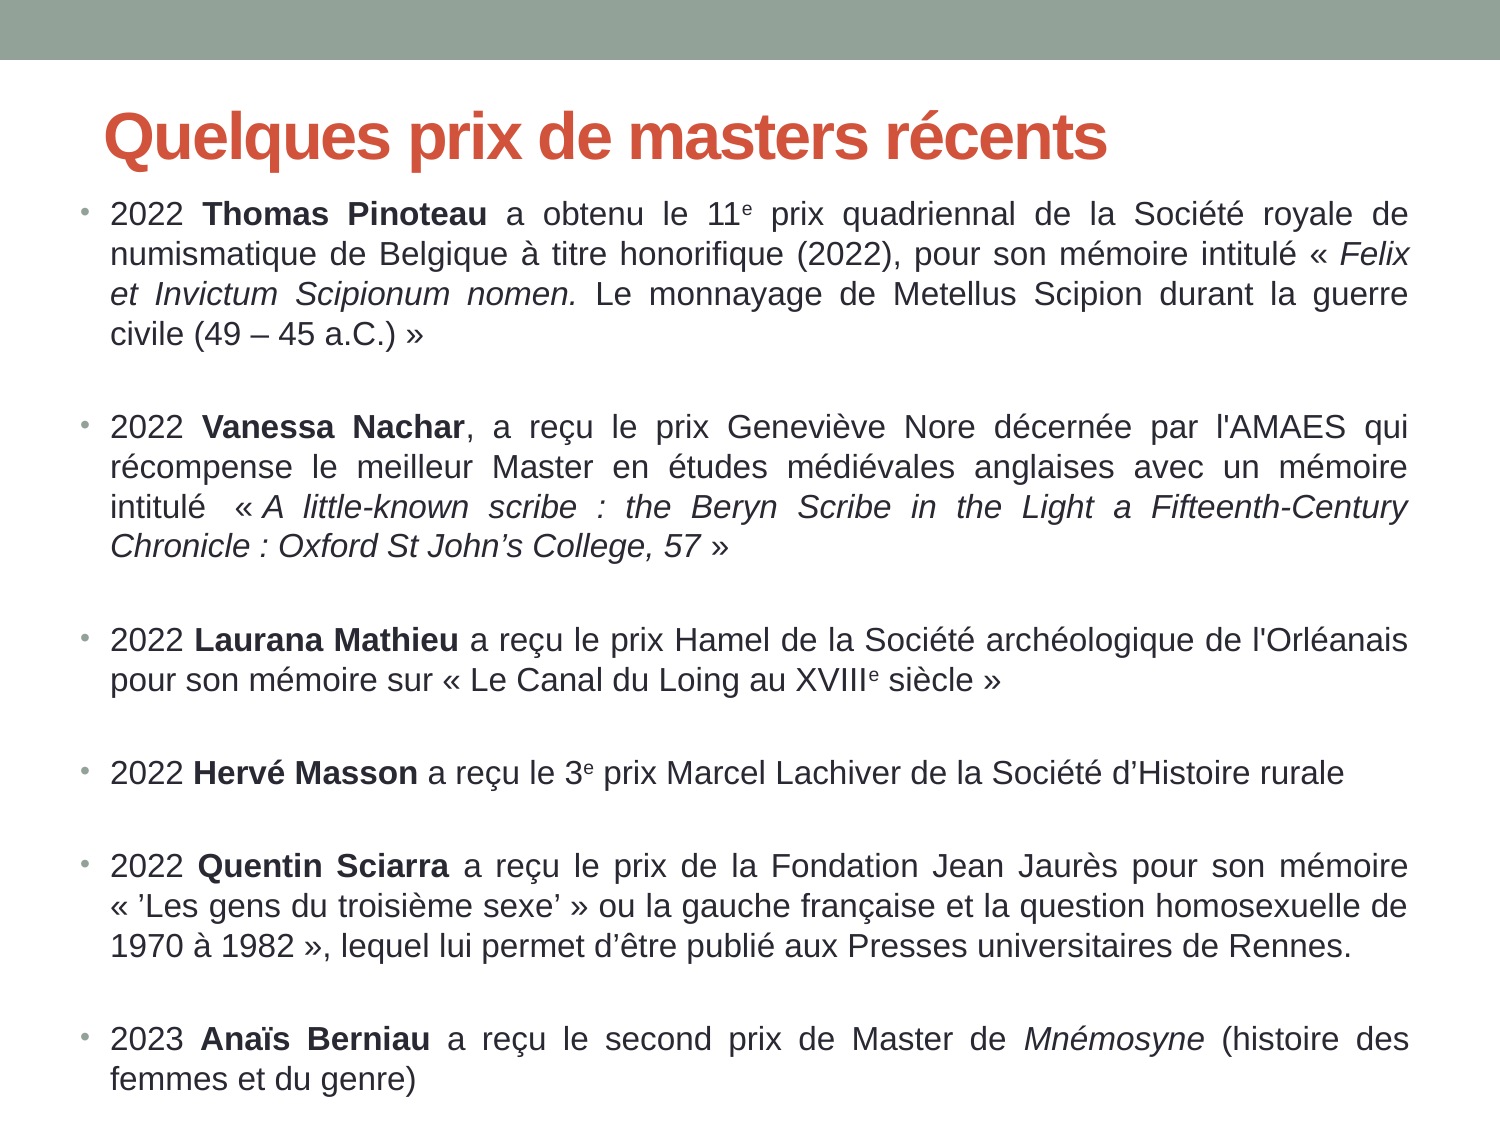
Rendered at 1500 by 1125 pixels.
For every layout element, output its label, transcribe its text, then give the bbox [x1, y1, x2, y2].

list 2022 Thomas Pinoteau a obtenu le 11e prix quadriennal de la Société royale de numismatique de Belgique à titre honorifique (2022), pour son mémoire intitulé « Felix et Invictum Scipionum nomen. Le monnayage de Metellus Scipion durant la guerre civile (49 – 45 a.C.) » 2022 Vanessa Nachar, a reçu le prix Geneviève Nore décernée par l'AMAES qui récompense le meilleur Master en études médiévales anglaises avec un mémoire intitulé « A little-known scribe : the Beryn Scribe in the Light a Fifteenth-Century Chronicle : Oxford St John’s College, 57 » 2022 Laurana Mathieu a reçu le prix Hamel de la Société archéologique de l'Orléanais pour son mémoire sur « Le Canal du Loing au XVIIIe siècle » 2022 Hervé Masson a reçu le 3e prix Marcel Lachiver de la Société d’Histoire rurale 2022 Quentin Sciarra a reçu le prix de la Fondation Jean Jaurès pour son mémoire « ’Les gens du troisième sexe’ » ou la gauche française et la question homosexuelle de 1970 à 1982 », lequel lui permet d’être publié aux Presses universitaires de Rennes. 2023 Anaïs Berniau a reçu le second prix de Master de Mnémosyne (histoire des femmes et du genre) [64, 184, 1425, 1063]
title Quelques prix de masters récents [88, 87, 1425, 184]
